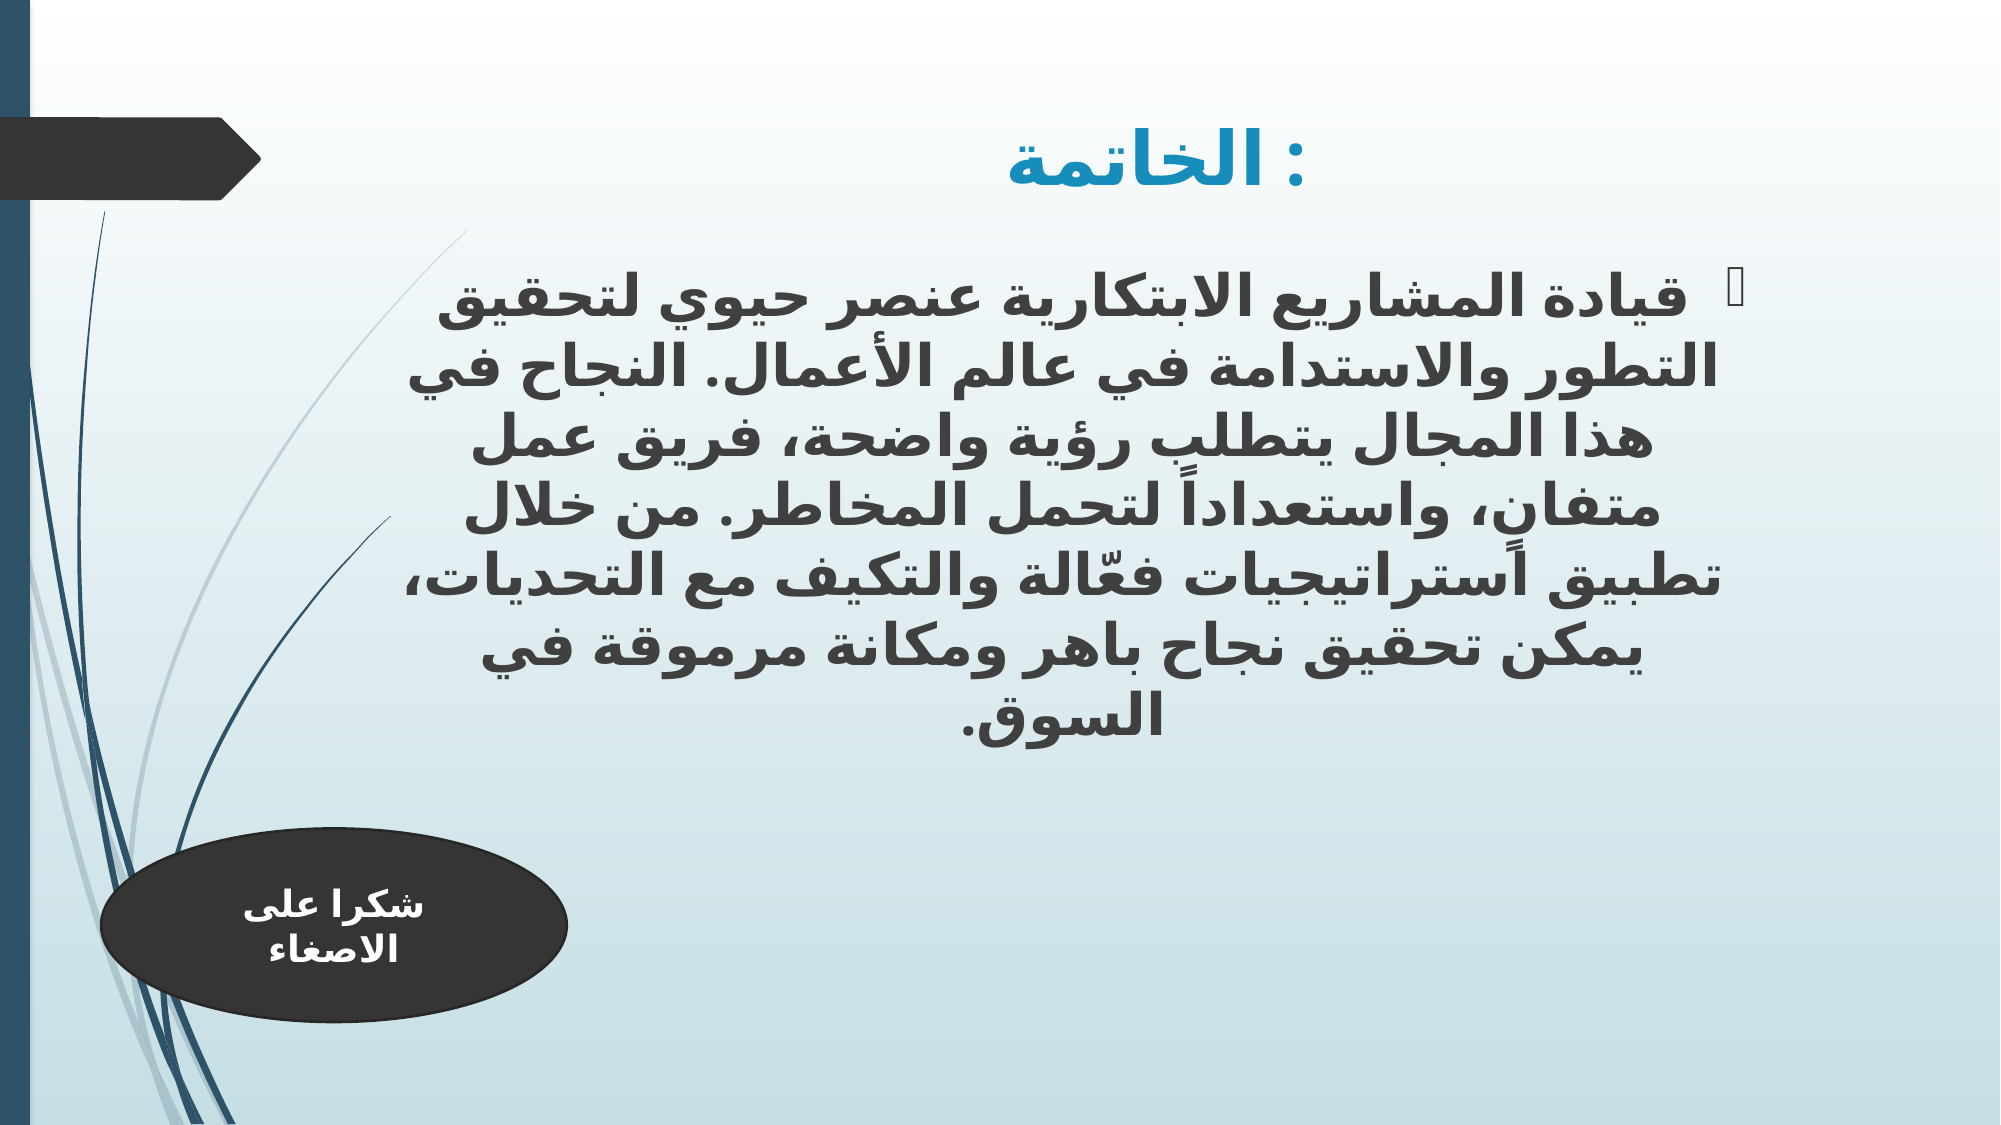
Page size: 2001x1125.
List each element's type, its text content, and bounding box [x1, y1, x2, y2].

text_box شكرا على الاصغاء [99, 827, 569, 1024]
title الخاتمة : [425, 102, 1888, 313]
list قيادة المشاريع الابتكارية عنصر حيوي لتحقيق التطور والاستدامة في عالم الأعمال. النجاح في هذا المجال يتطلب رؤية واضحة، فريق عمل متفانٍ، واستعداداً لتحمل المخاطر. من خلال تطبيق استراتيجيات فعّالة والتكيف مع التحديات، يمكن تحقيق نجاح باهر ومكانة مرموقة في السوق. [360, 250, 1823, 871]
